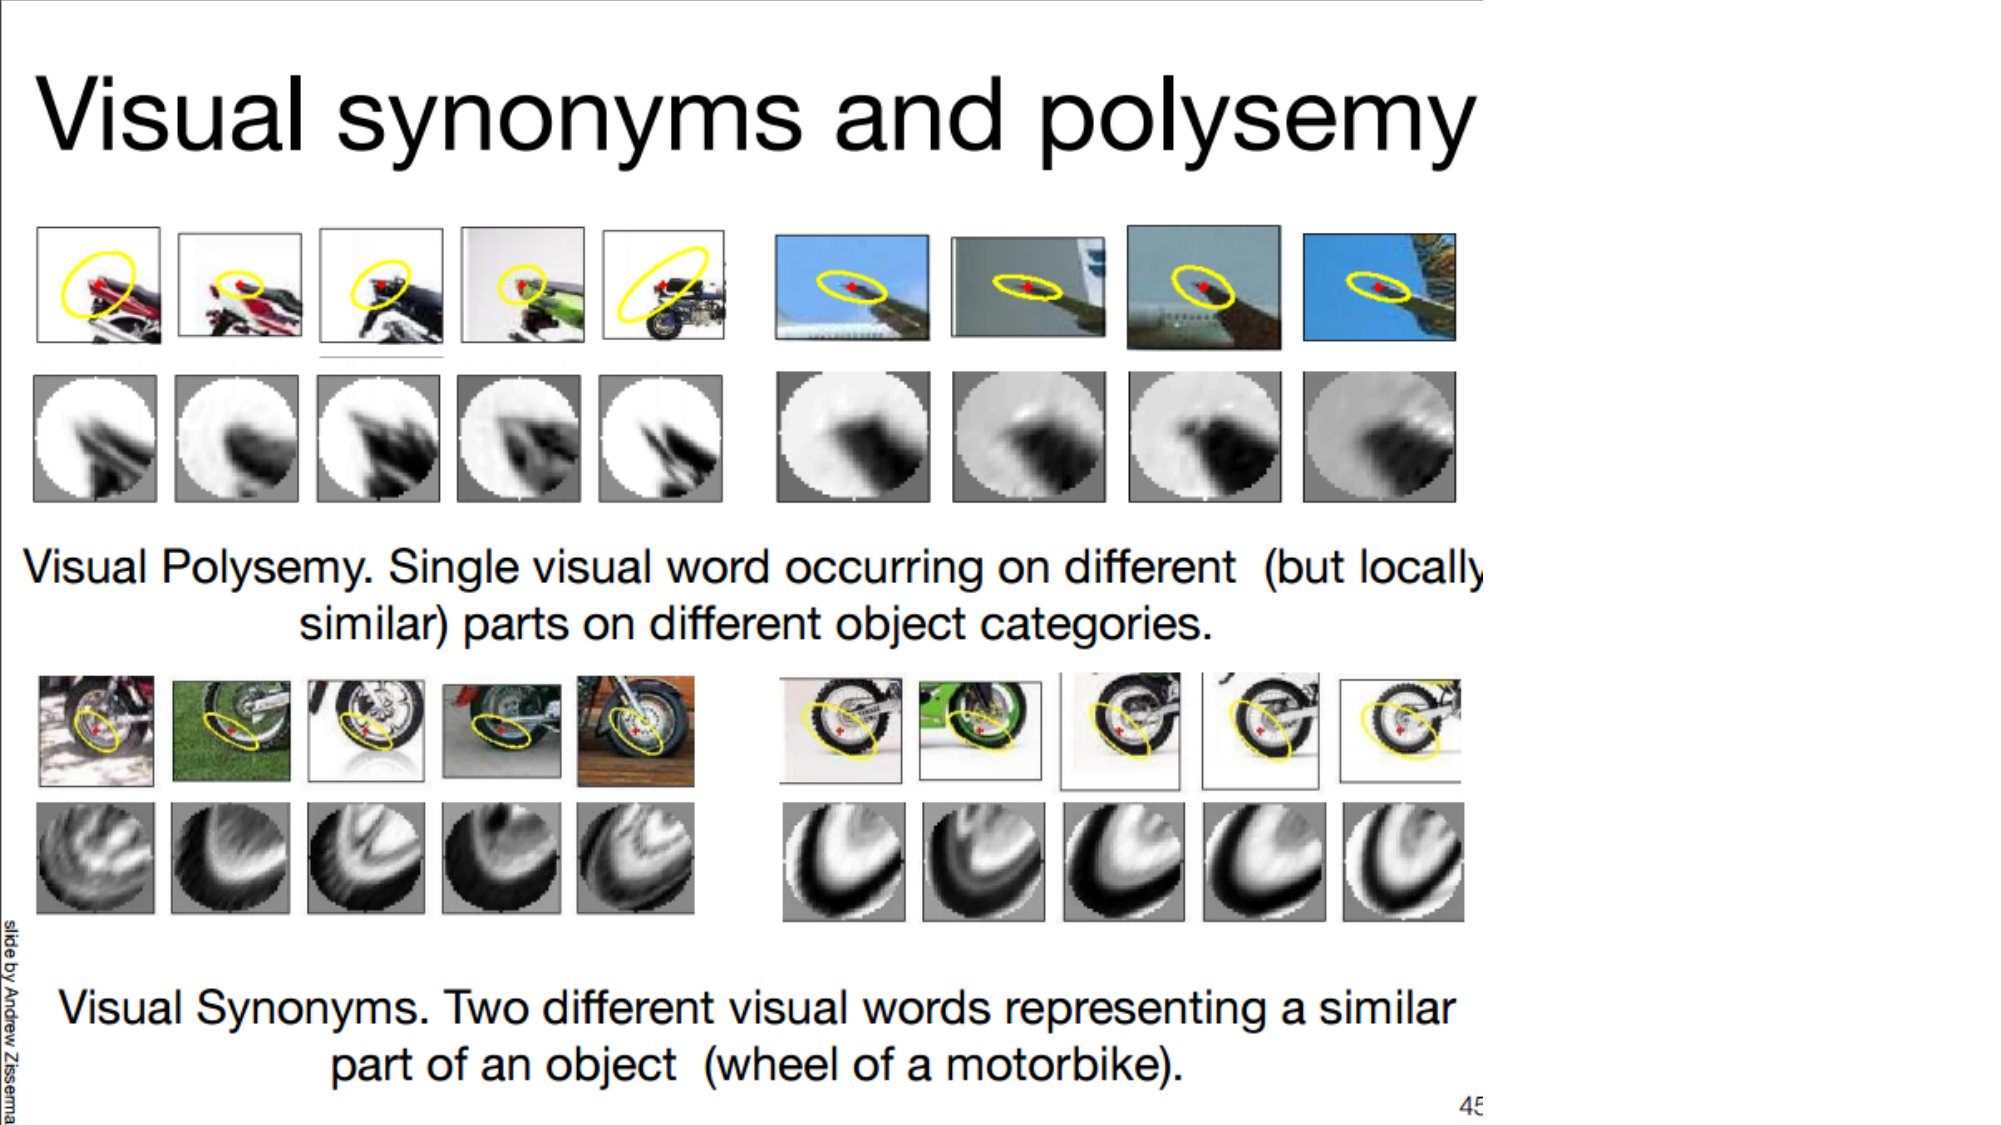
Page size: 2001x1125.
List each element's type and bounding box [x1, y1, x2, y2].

picture [0, 0, 1483, 1125]
